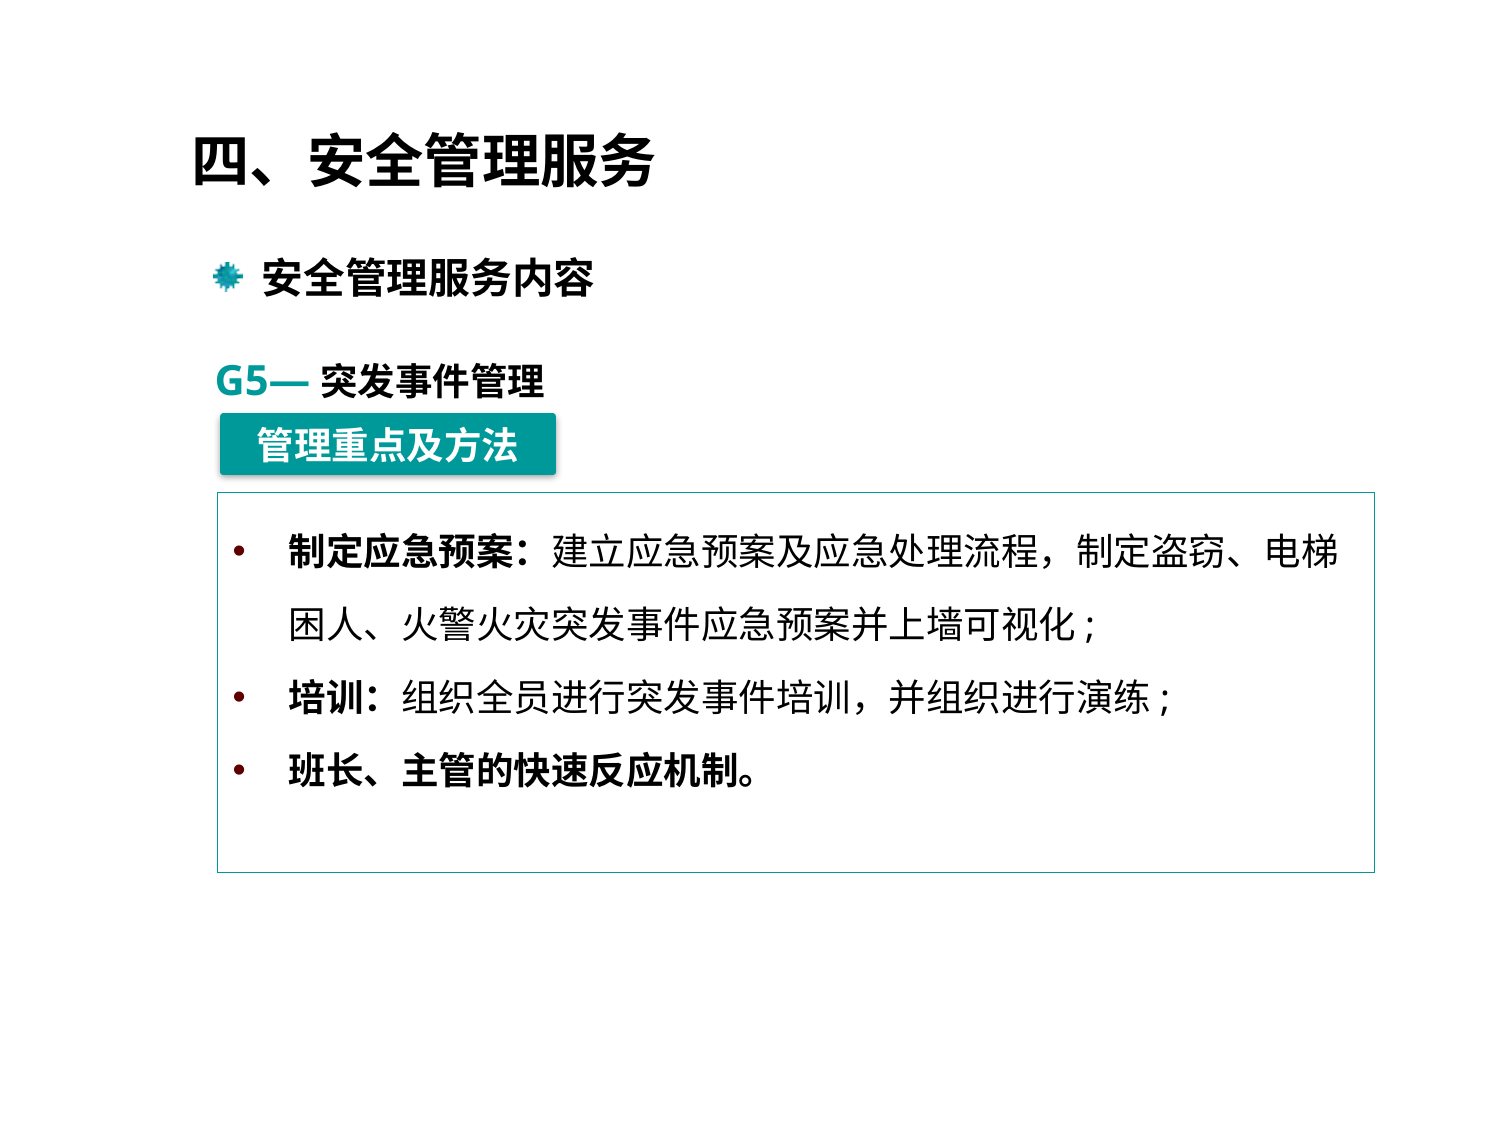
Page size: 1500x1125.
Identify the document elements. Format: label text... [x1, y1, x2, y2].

text_box 安全管理服务内容 [198, 244, 1450, 310]
picture [213, 262, 243, 292]
text_box 制定应急预案：建立应急预案及应急处理流程，制定盗窃、电梯困人、火警火灾突发事件应急预案并上墙可视化; 培训：组织全员进行突发事件培训，并组织进行演练; 班长、主管的快速反应机制。 [217, 492, 1375, 873]
text_box 四、安全管理服务 [176, 117, 980, 202]
text_box G5—突发事件管理 [199, 316, 702, 391]
text_box 管理重点及方法 [220, 413, 556, 475]
